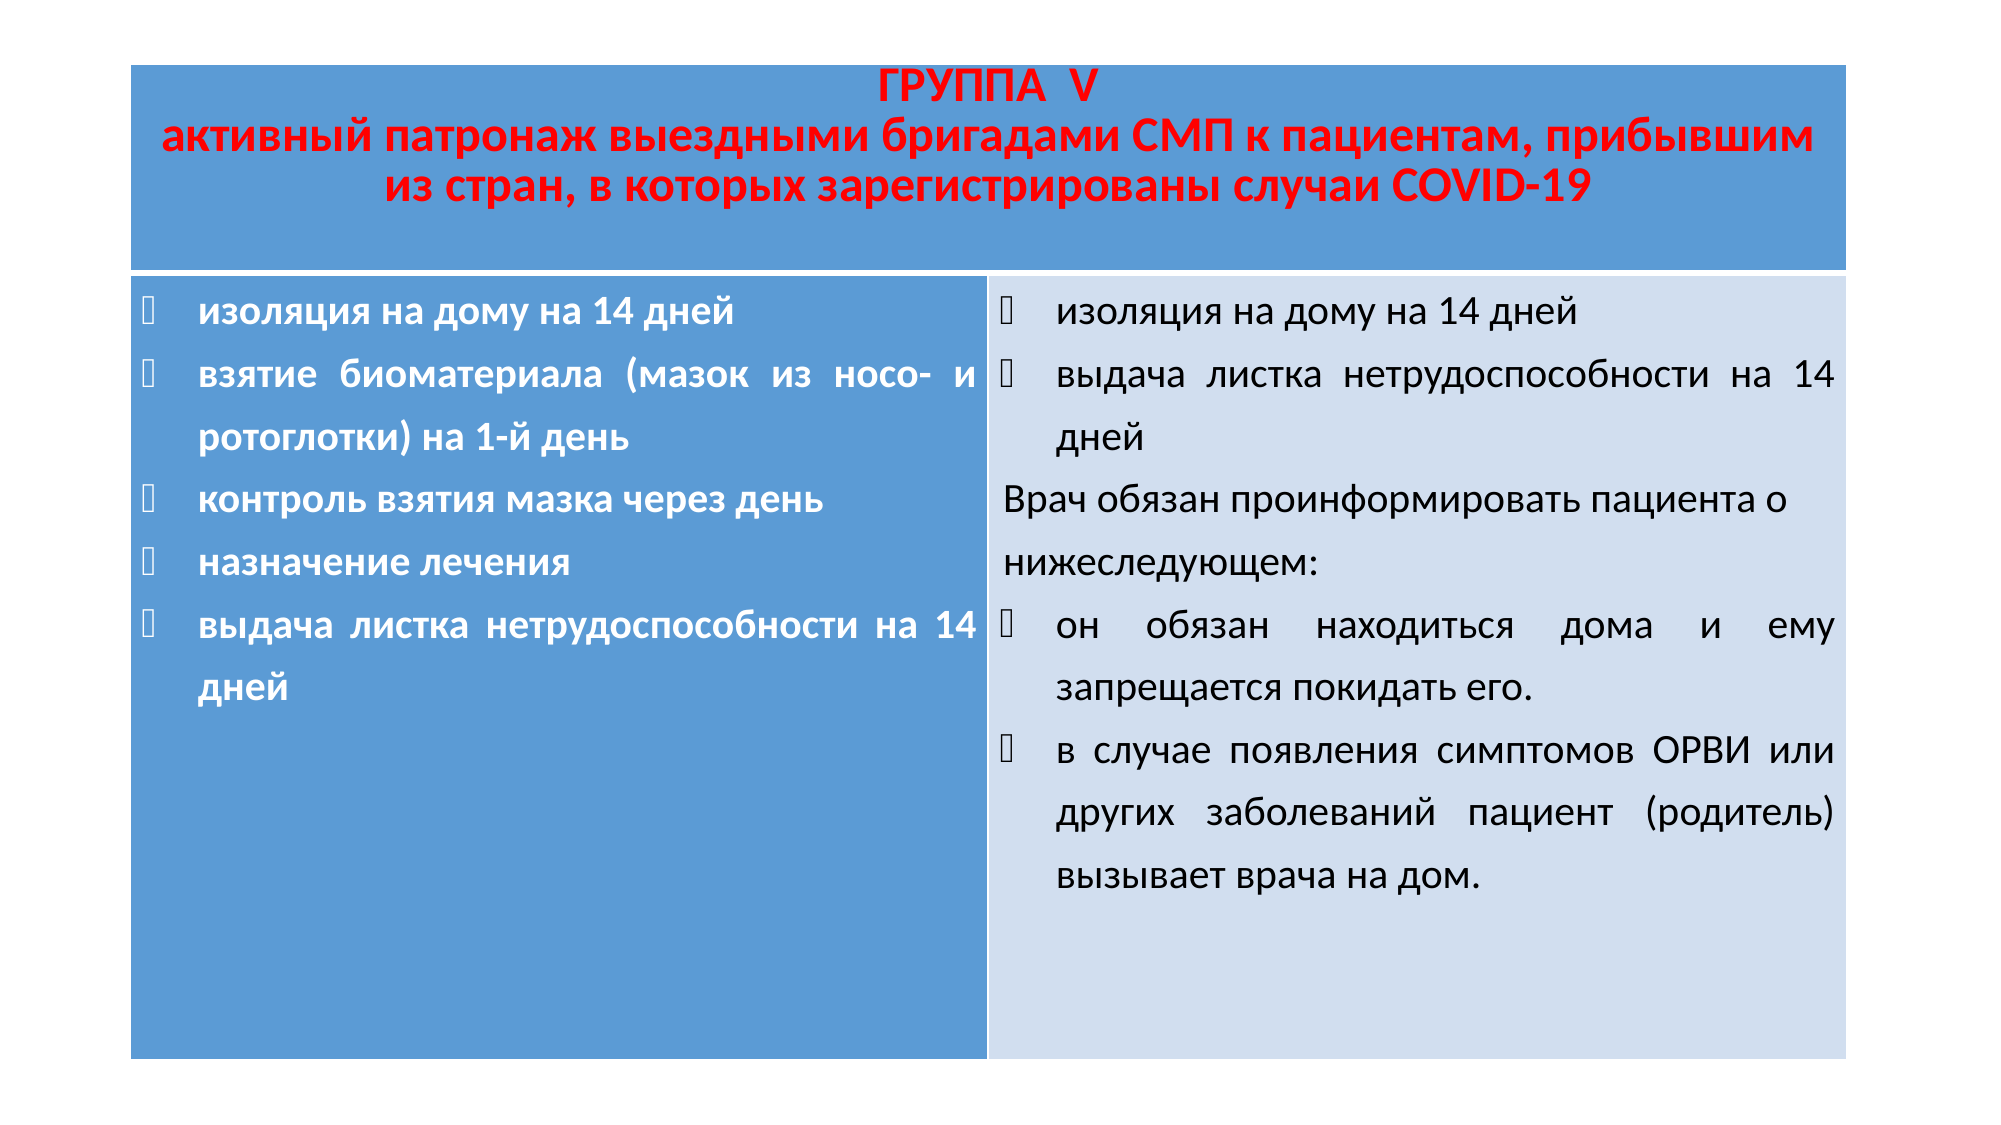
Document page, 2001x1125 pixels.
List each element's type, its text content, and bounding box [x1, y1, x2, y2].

table_cell изоляция на дому на 14 дней взятие биоматериала (мазок из носо- и ротоглотки) на 1-й день контроль взятия мазка через день назначение лечения выдача листка нетрудоспособности на 14 дней [131, 276, 987, 1059]
table_cell изоляция на дому на 14 дней выдача листка нетрудоспособности на 14 дней Врач обязан проинформировать пациента о нижеследующем: он обязан находиться дома и ему запрещается покидать его. в случае появления симптомов ОРВИ или других заболеваний пациент (родитель) вызывает врача на дом. [989, 276, 1846, 1059]
table_header ГРУППА V активный патронаж выездными бригадами СМП к пациентам, прибывшим из стран, в которых зарегистрированы случаи COVID-19 [131, 65, 1846, 270]
